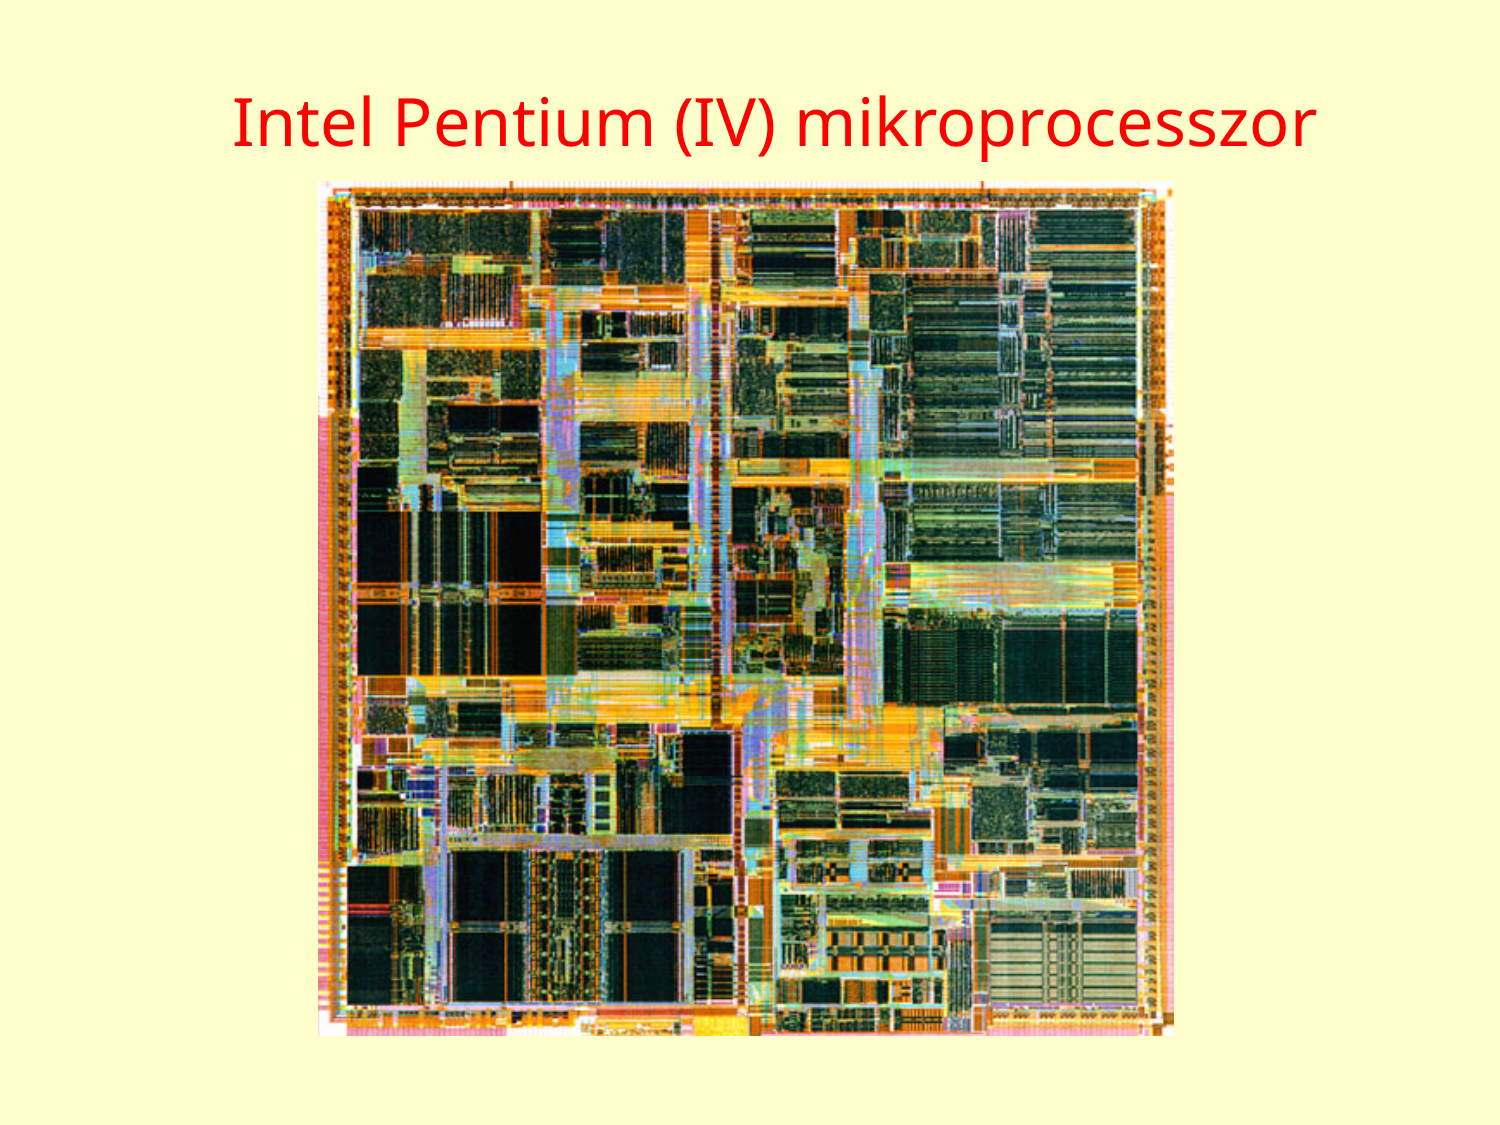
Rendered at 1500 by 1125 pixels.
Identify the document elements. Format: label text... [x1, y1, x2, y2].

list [318, 180, 1174, 1037]
title Intel Pentium (IV) mikroprocesszor [50, 62, 1500, 177]
